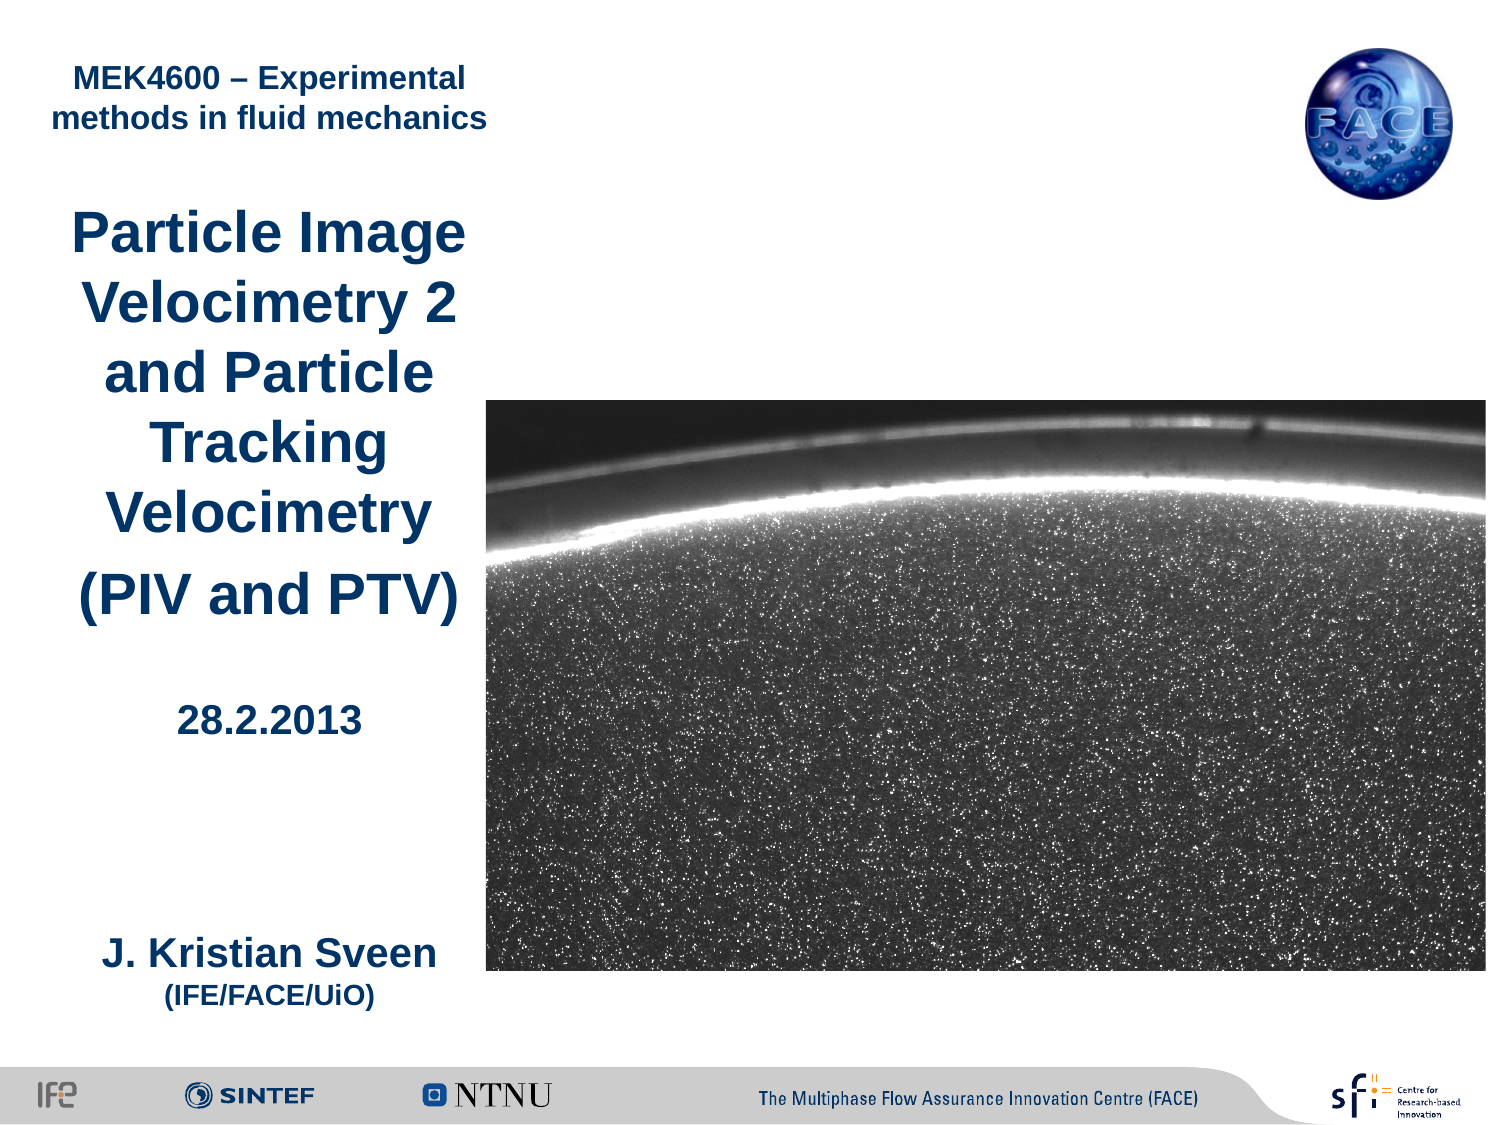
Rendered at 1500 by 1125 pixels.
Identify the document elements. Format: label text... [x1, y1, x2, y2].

picture [1305, 48, 1453, 200]
subtitle MEK4600 – Experimental methods in fluid mechanics Particle Image Velocimetry 2 and Particle Tracking Velocimetry (PIV and PTV) 28.2.2013 J. Kristian Sveen (IFE/FACE/UiO) [24, 48, 515, 903]
picture [485, 400, 1486, 971]
